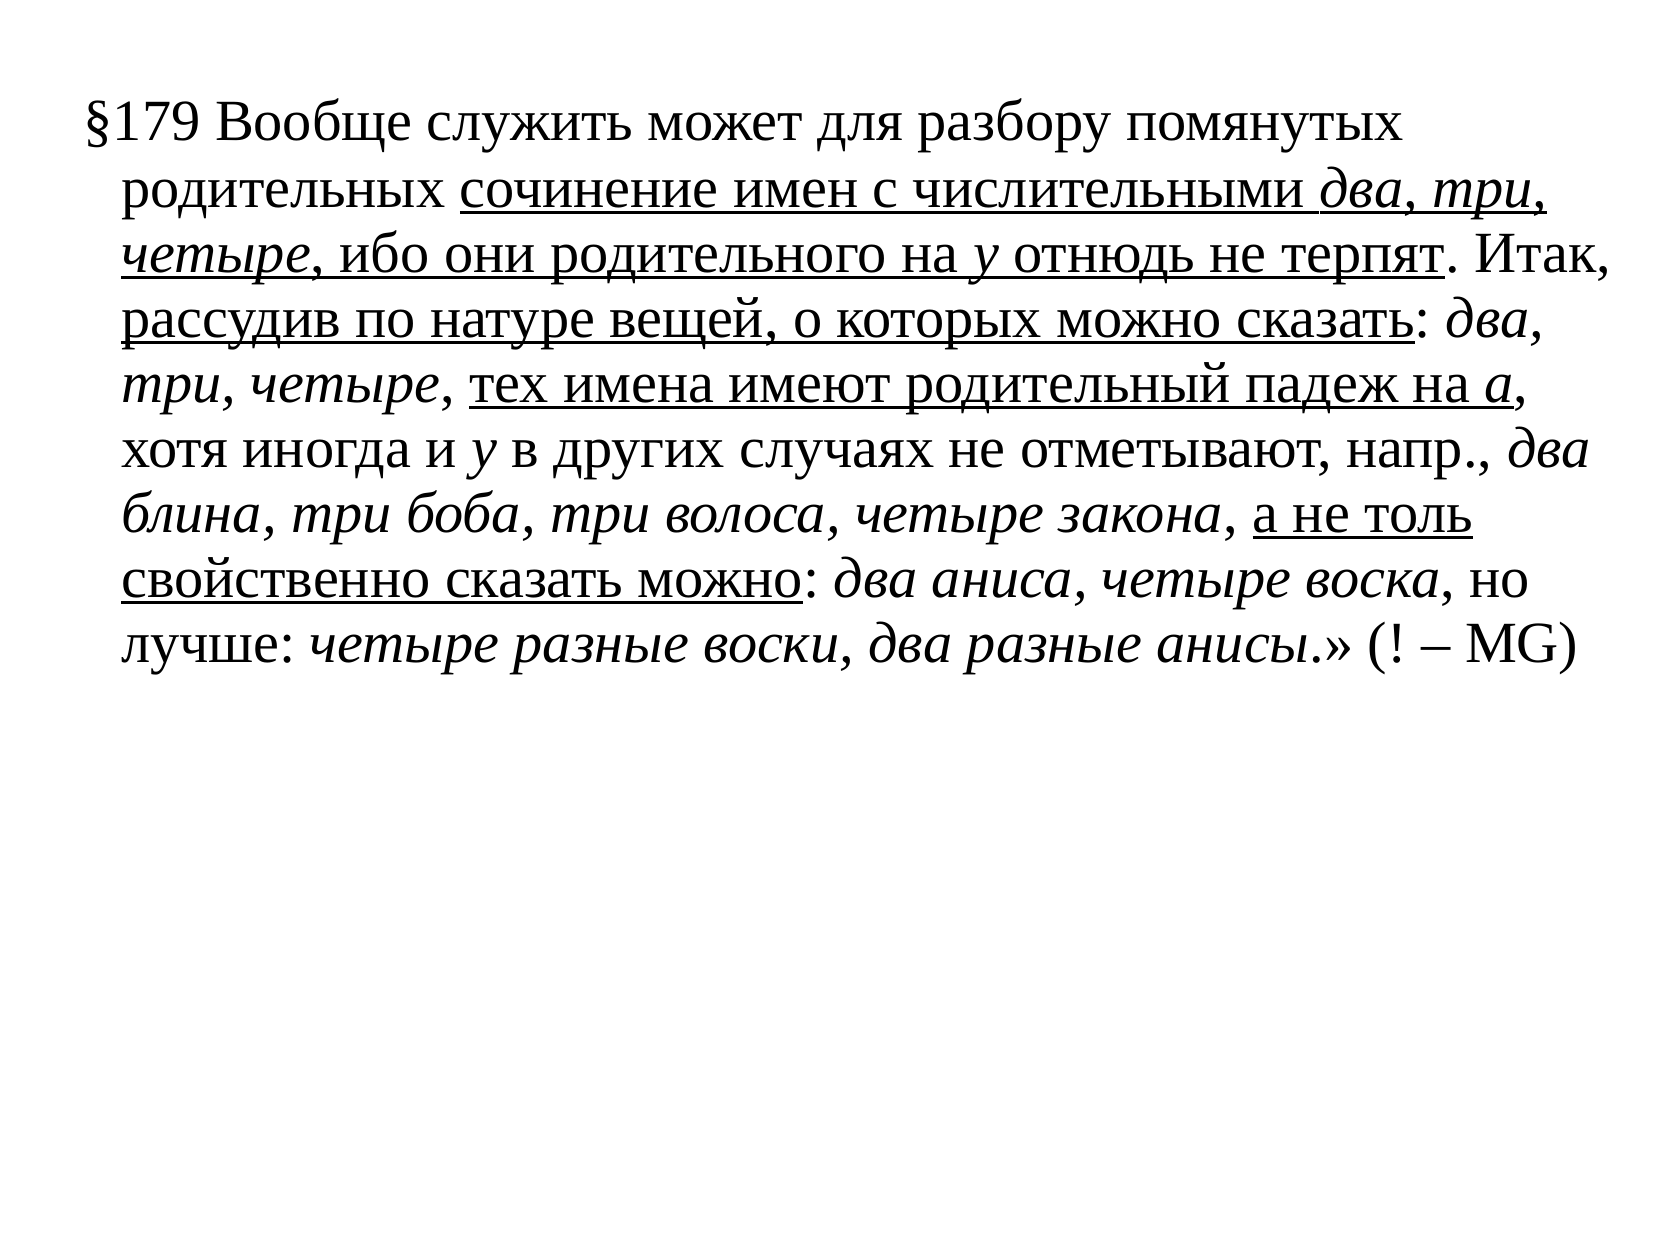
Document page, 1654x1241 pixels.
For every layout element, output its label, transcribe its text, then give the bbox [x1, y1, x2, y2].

list §179 Вообще служить может для разбору помянутых родительных сочинение имен с числительными два, три, четыре, ибо они родительного на у отнюдь не терпят. Итак, рассудив по натуре вещей, о которых можно сказать: два, три, четыре, тех имена имеют родительный падеж на а, хотя иногда и у в других случаях не отметывают, напр., два блина, три боба, три волоса, четыре закона, а не толь свойственно сказать можно: два аниса, четыре воска, но лучше: четыре разные воски, два разные анисы.» (! – MG) [65, 76, 1648, 1187]
